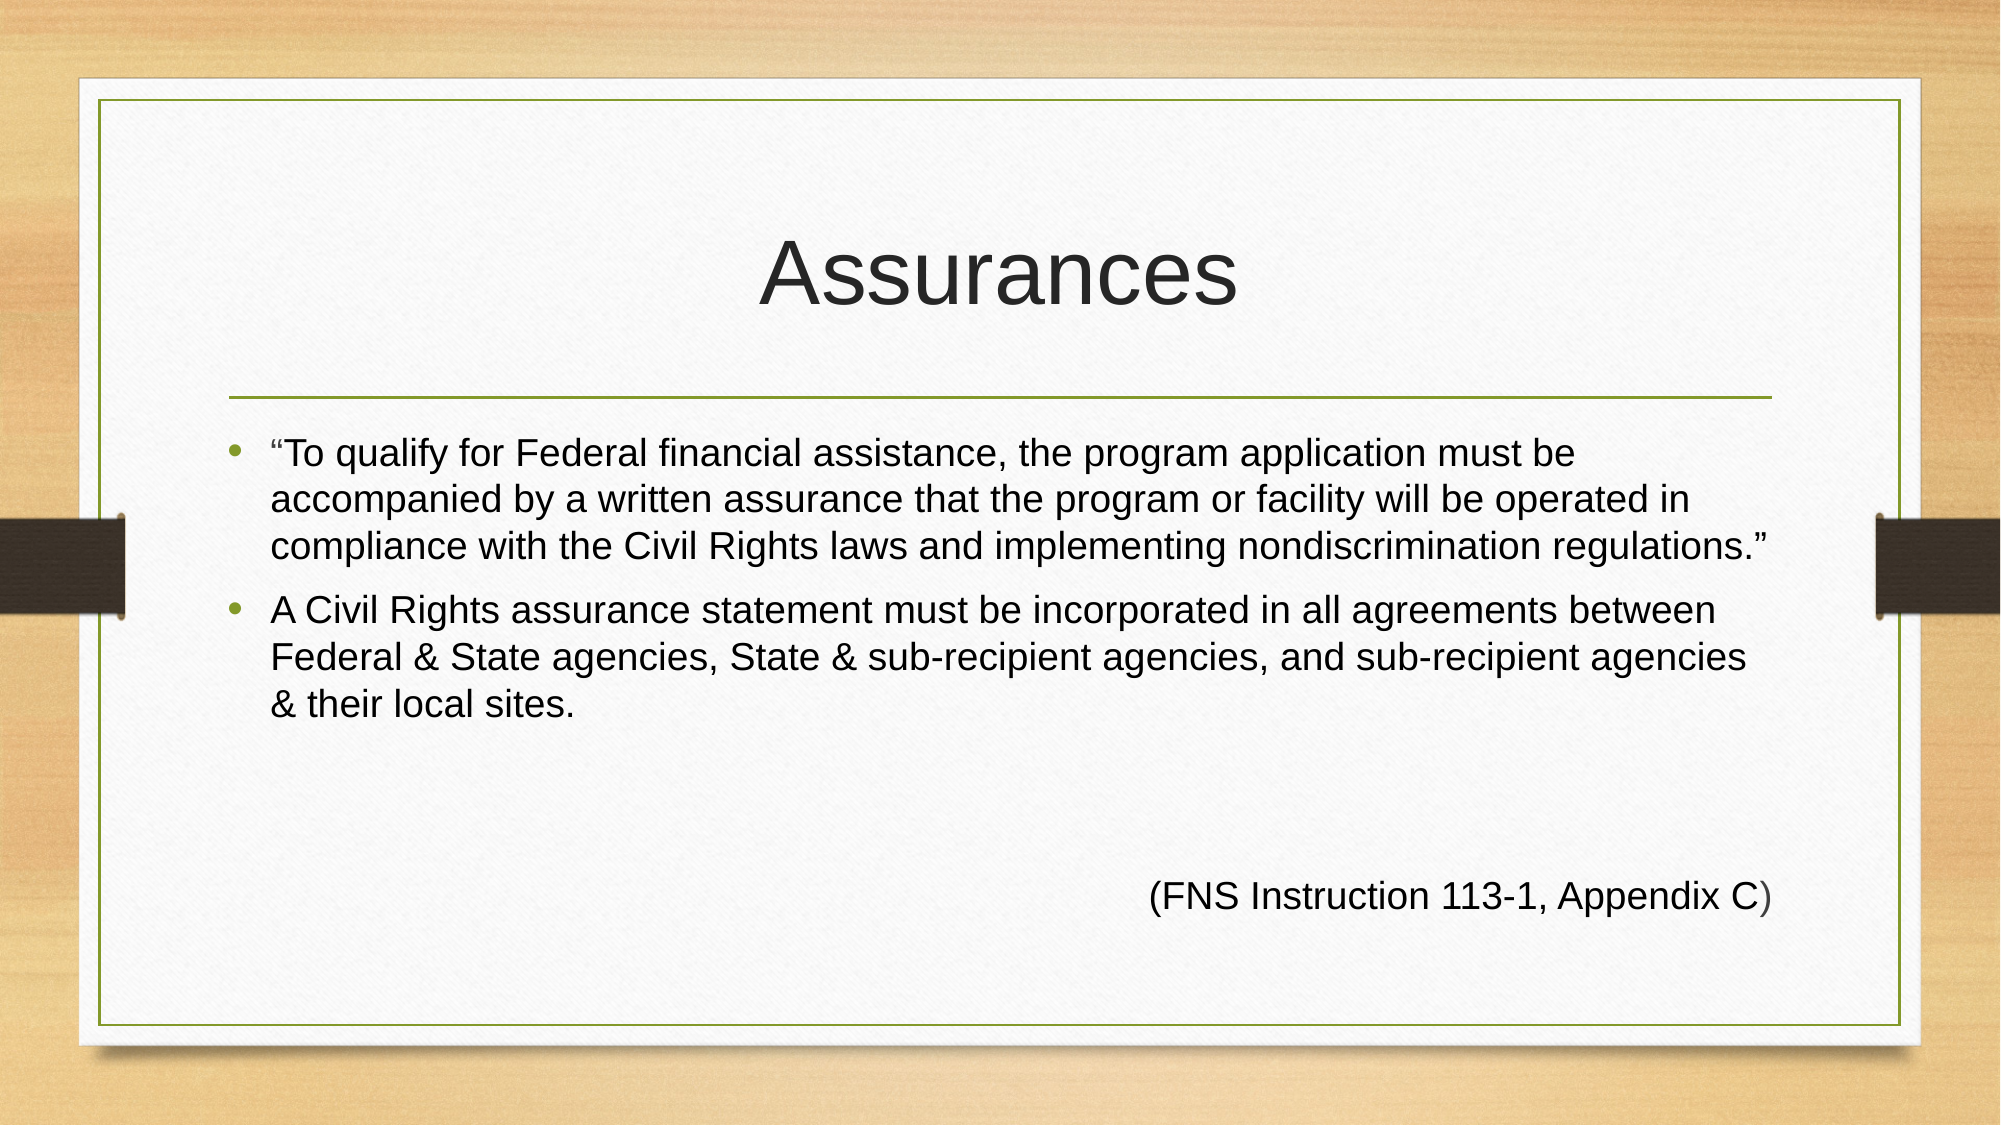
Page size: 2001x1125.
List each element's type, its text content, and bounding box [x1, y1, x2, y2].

list “To qualify for Federal financial assistance, the program application must be accompanied by a written assurance that the program or facility will be operated in compliance with the Civil Rights laws and implementing nondiscrimination regulations.” A Civil Rights assurance statement must be incorporated in all agreements between Federal & State agencies, State & sub-recipient agencies, and sub-recipient agencies & their local sites. (FNS Instruction 113-1, Appendix C) [212, 419, 1788, 964]
title Assurances [212, 161, 1788, 375]
picture [0, 0, 2001, 1125]
